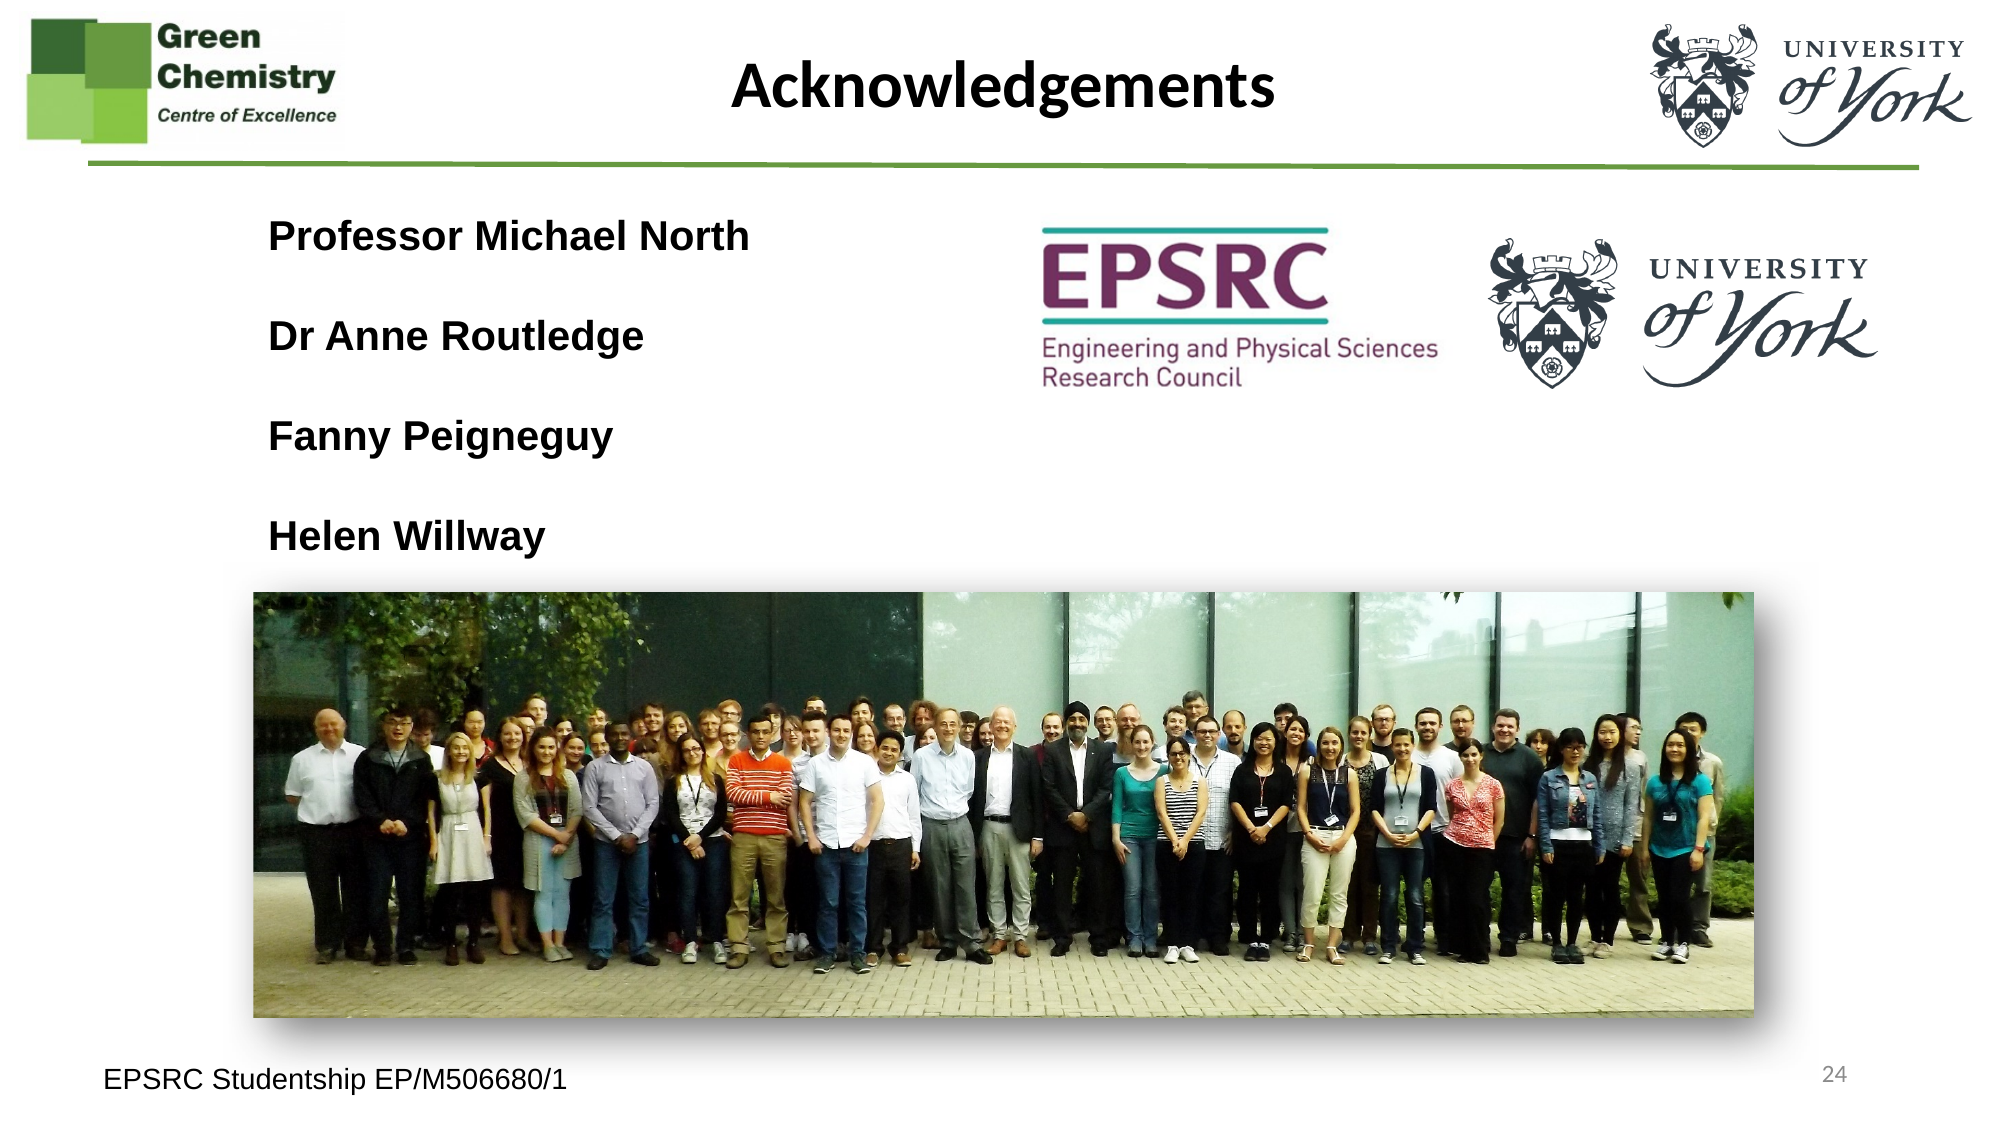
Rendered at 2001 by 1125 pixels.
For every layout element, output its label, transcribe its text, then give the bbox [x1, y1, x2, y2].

picture [993, 213, 1898, 413]
picture [19, 11, 345, 151]
slide_number 24 [1529, 1042, 1863, 1103]
text_box Professor Michael North Dr Anne Routledge Fanny Peigneguy Helen Willway [253, 201, 994, 567]
text_box EPSRC Studentship EP/M506680/1 [88, 1052, 1529, 1103]
picture [1633, 3, 1989, 168]
text_box Acknowledgements [716, 33, 1292, 128]
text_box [88, 163, 1920, 168]
picture [253, 592, 1755, 1019]
